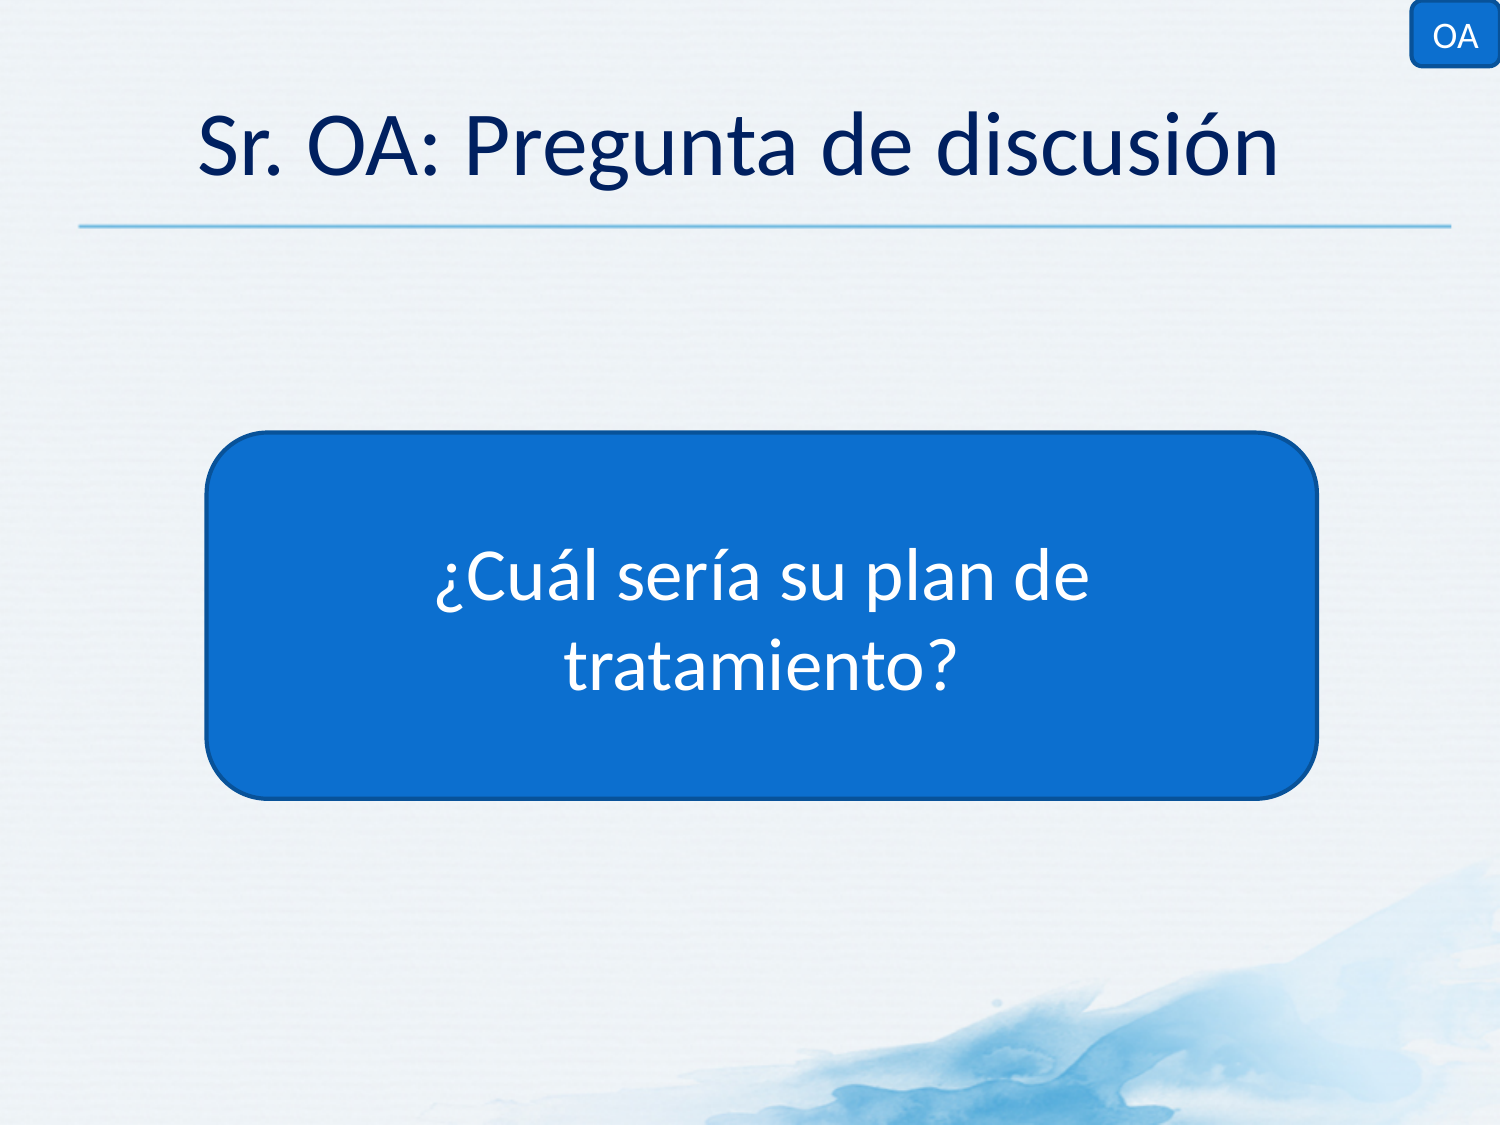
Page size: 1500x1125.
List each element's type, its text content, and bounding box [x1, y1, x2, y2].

picture [0, 0, 1500, 1125]
text_box ¿Cuál sería su plan de tratamiento? [204, 430, 1320, 801]
text_box OA [1409, 0, 1500, 69]
title Sr. OA: Pregunta de discusión [75, 45, 1425, 233]
